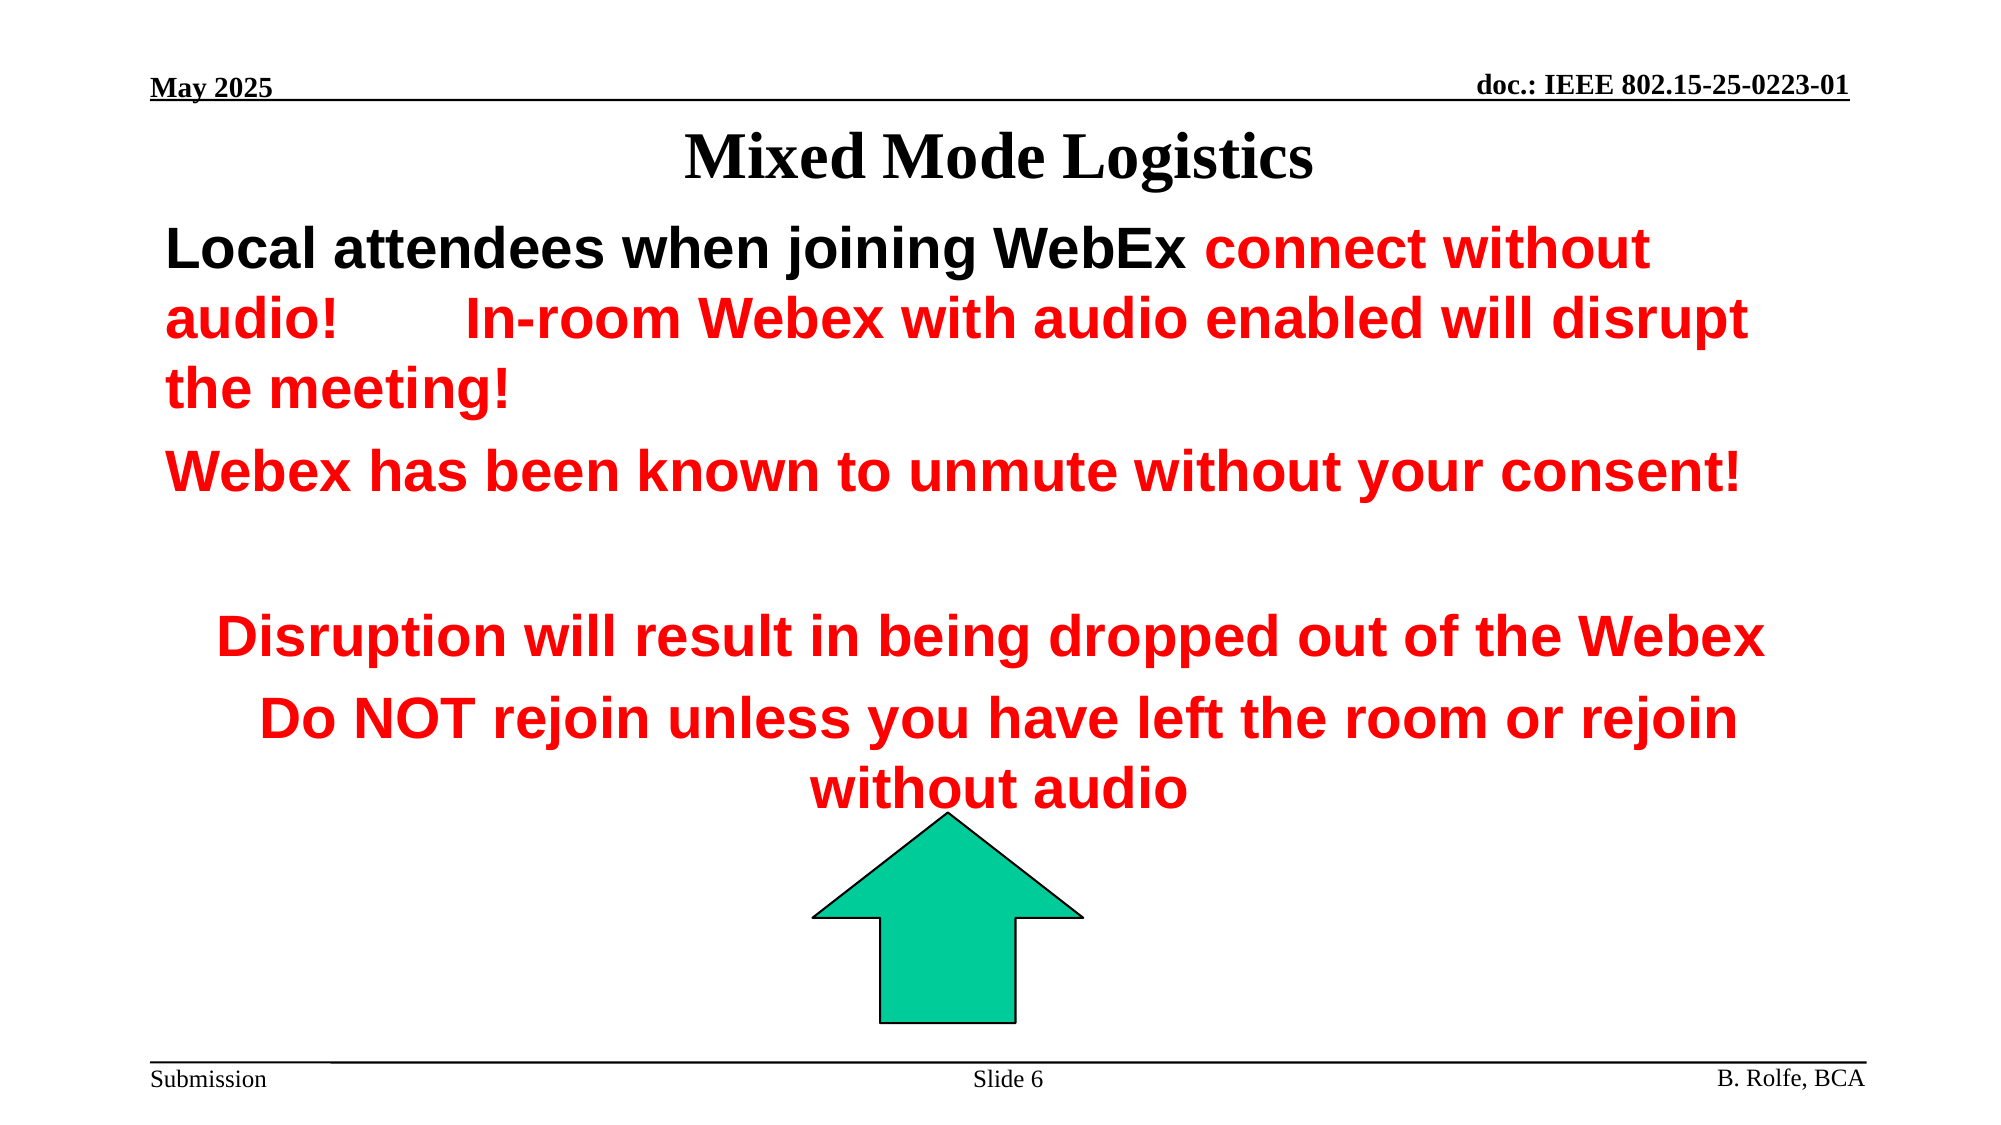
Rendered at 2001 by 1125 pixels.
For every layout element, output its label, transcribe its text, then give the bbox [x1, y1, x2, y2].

text_box Mixed Mode Logistics [150, 101, 1850, 202]
slide_number Slide 6 [964, 1062, 1053, 1093]
text_box Local attendees when joining WebEx connect without audio! In-room Webex with audio enabled will disrupt the meeting! Webex has been known to unmute without your consent! Disruption will result in being dropped out of the Webex Do NOT rejoin unless you have left the room or rejoin without audio [150, 202, 1850, 1059]
text_box [812, 812, 1084, 1024]
